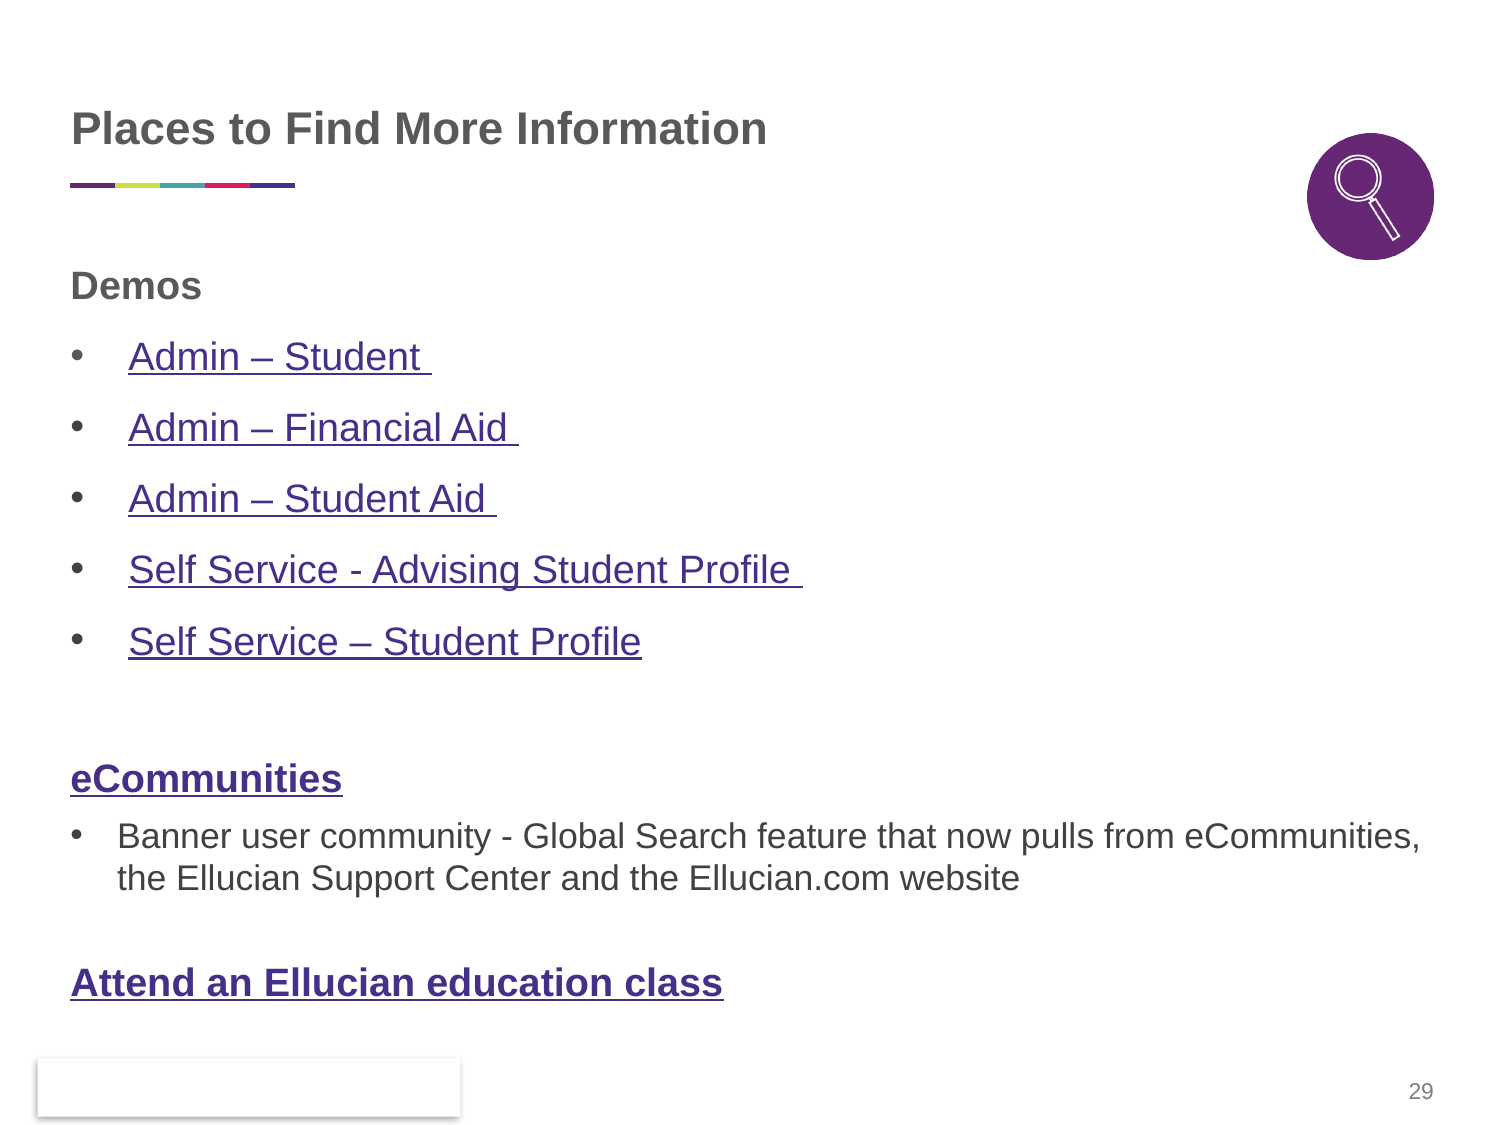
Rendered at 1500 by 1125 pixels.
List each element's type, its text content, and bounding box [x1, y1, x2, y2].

title Places to Find More Information [71, 37, 1435, 155]
picture [1307, 133, 1435, 260]
list Demos Admin – Student Admin – Financial Aid Admin – Student Aid Self Service - Advising Student Profile Self Service – Student Profile eCommunities Banner user community - Global Search feature that now pulls from eCommunities, the Ellucian Support Center and the Ellucian.com website Attend an Ellucian education class [70, 259, 1434, 1010]
